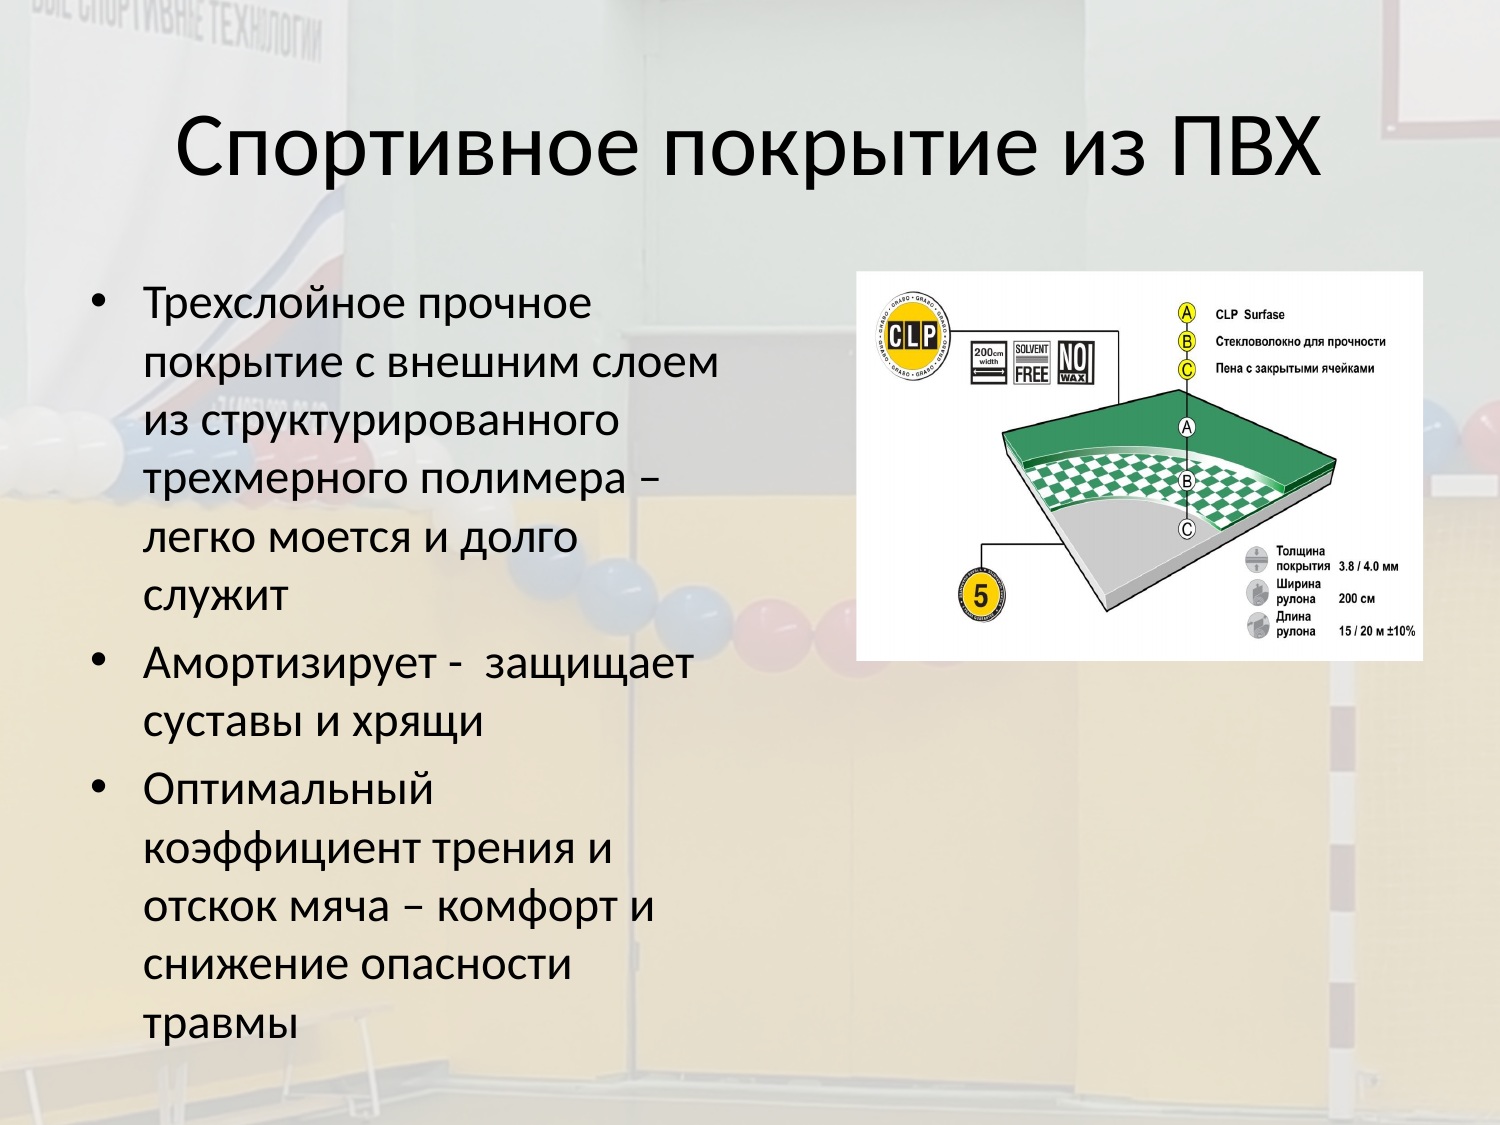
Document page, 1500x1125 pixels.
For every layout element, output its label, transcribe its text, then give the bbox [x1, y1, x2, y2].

picture [856, 271, 1424, 661]
title Спортивное покрытие из ПВХ [75, 45, 1425, 233]
list Трехслойное прочное покрытие с внешним слоем из структурированного трехмерного полимера – легко моется и долго служит Амортизирует - защищает суставы и хрящи Оптимальный коэффициент трения и отскок мяча – комфорт и снижение опасности травмы [75, 262, 739, 1083]
